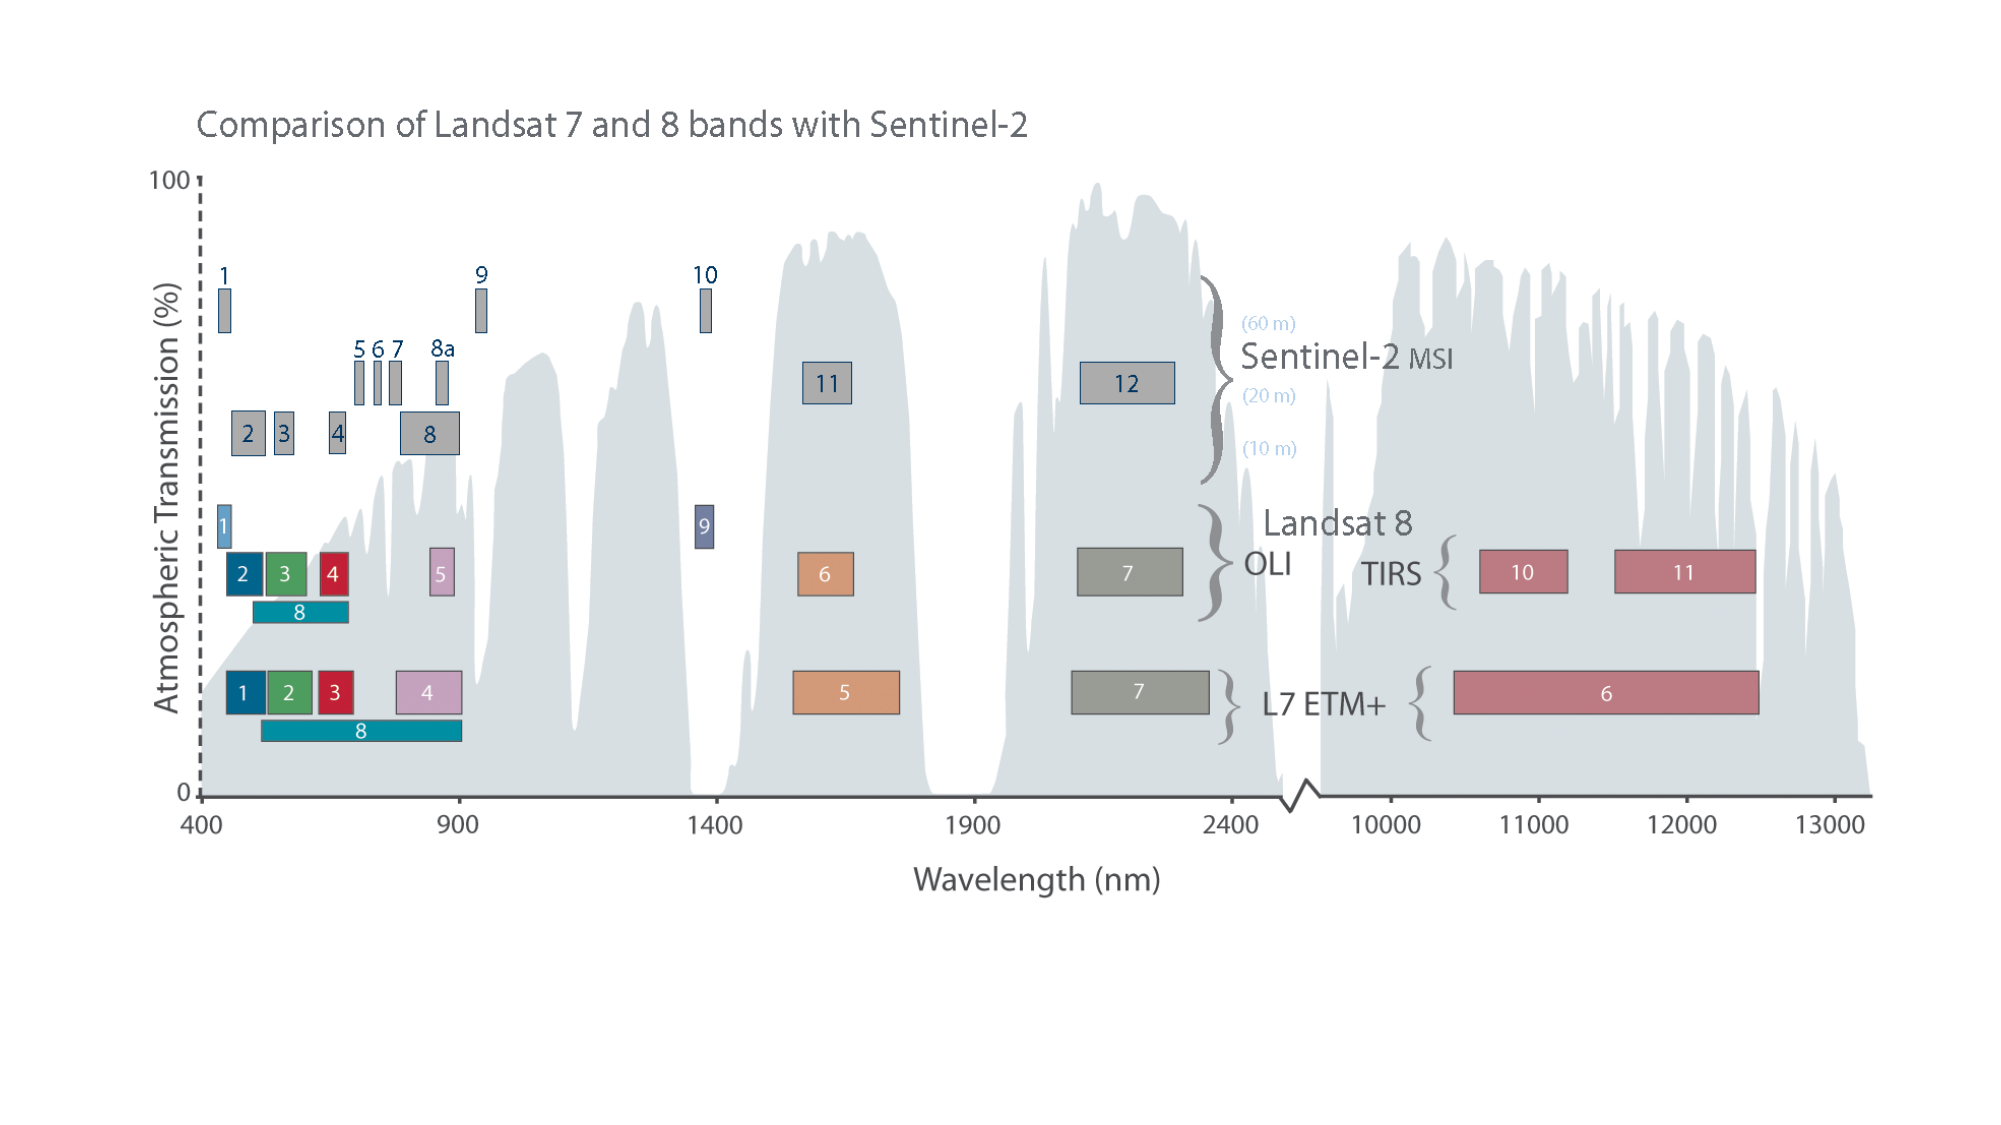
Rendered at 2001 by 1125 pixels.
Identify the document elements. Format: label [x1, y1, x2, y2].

picture [85, 76, 1914, 991]
